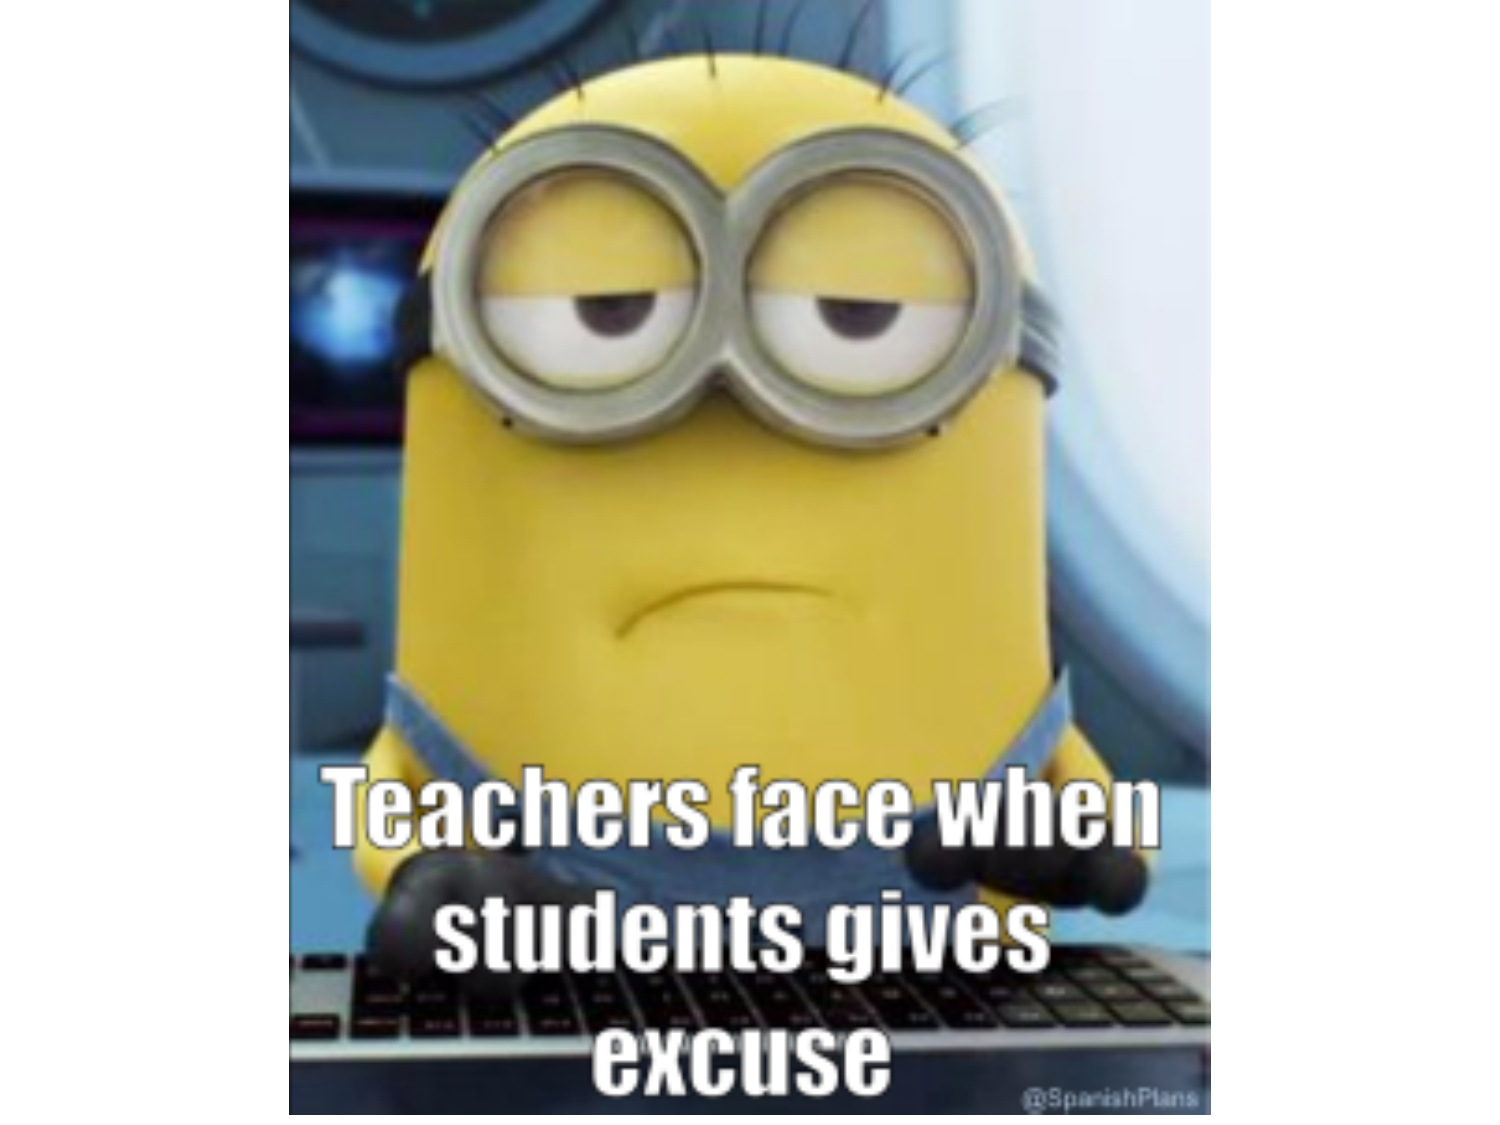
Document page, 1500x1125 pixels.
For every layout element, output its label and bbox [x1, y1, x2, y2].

picture [288, 0, 1211, 1115]
